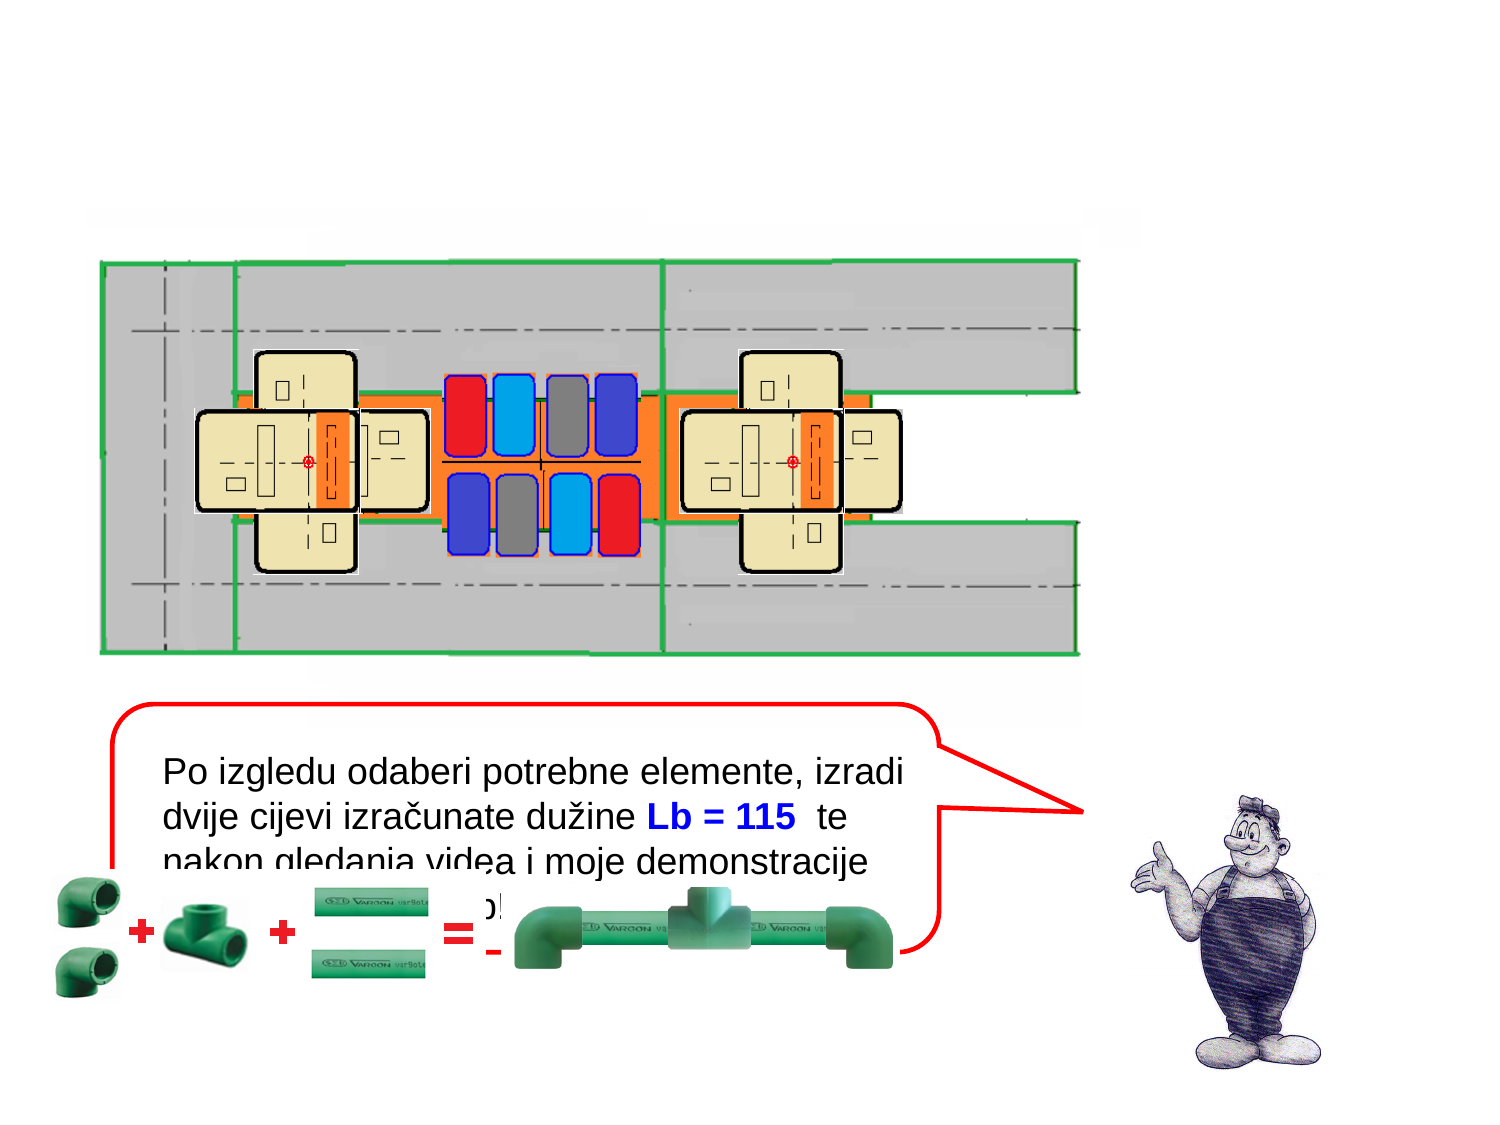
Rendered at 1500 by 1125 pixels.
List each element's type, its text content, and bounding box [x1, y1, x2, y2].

picture [1127, 786, 1324, 1071]
text_box Po izgledu odaberi potrebne elemente, izradi dvije cijevi izračunate dužine Lb = 115 te nakon gledanja videa i moje demonstracije izradi svoj prvi sklop! [147, 739, 951, 935]
text_box [112, 738, 939, 867]
picture [64, 207, 1142, 729]
text_box [906, 935, 932, 952]
text_box [951, 750, 1084, 813]
picture [501, 881, 900, 976]
picture [40, 869, 486, 1012]
